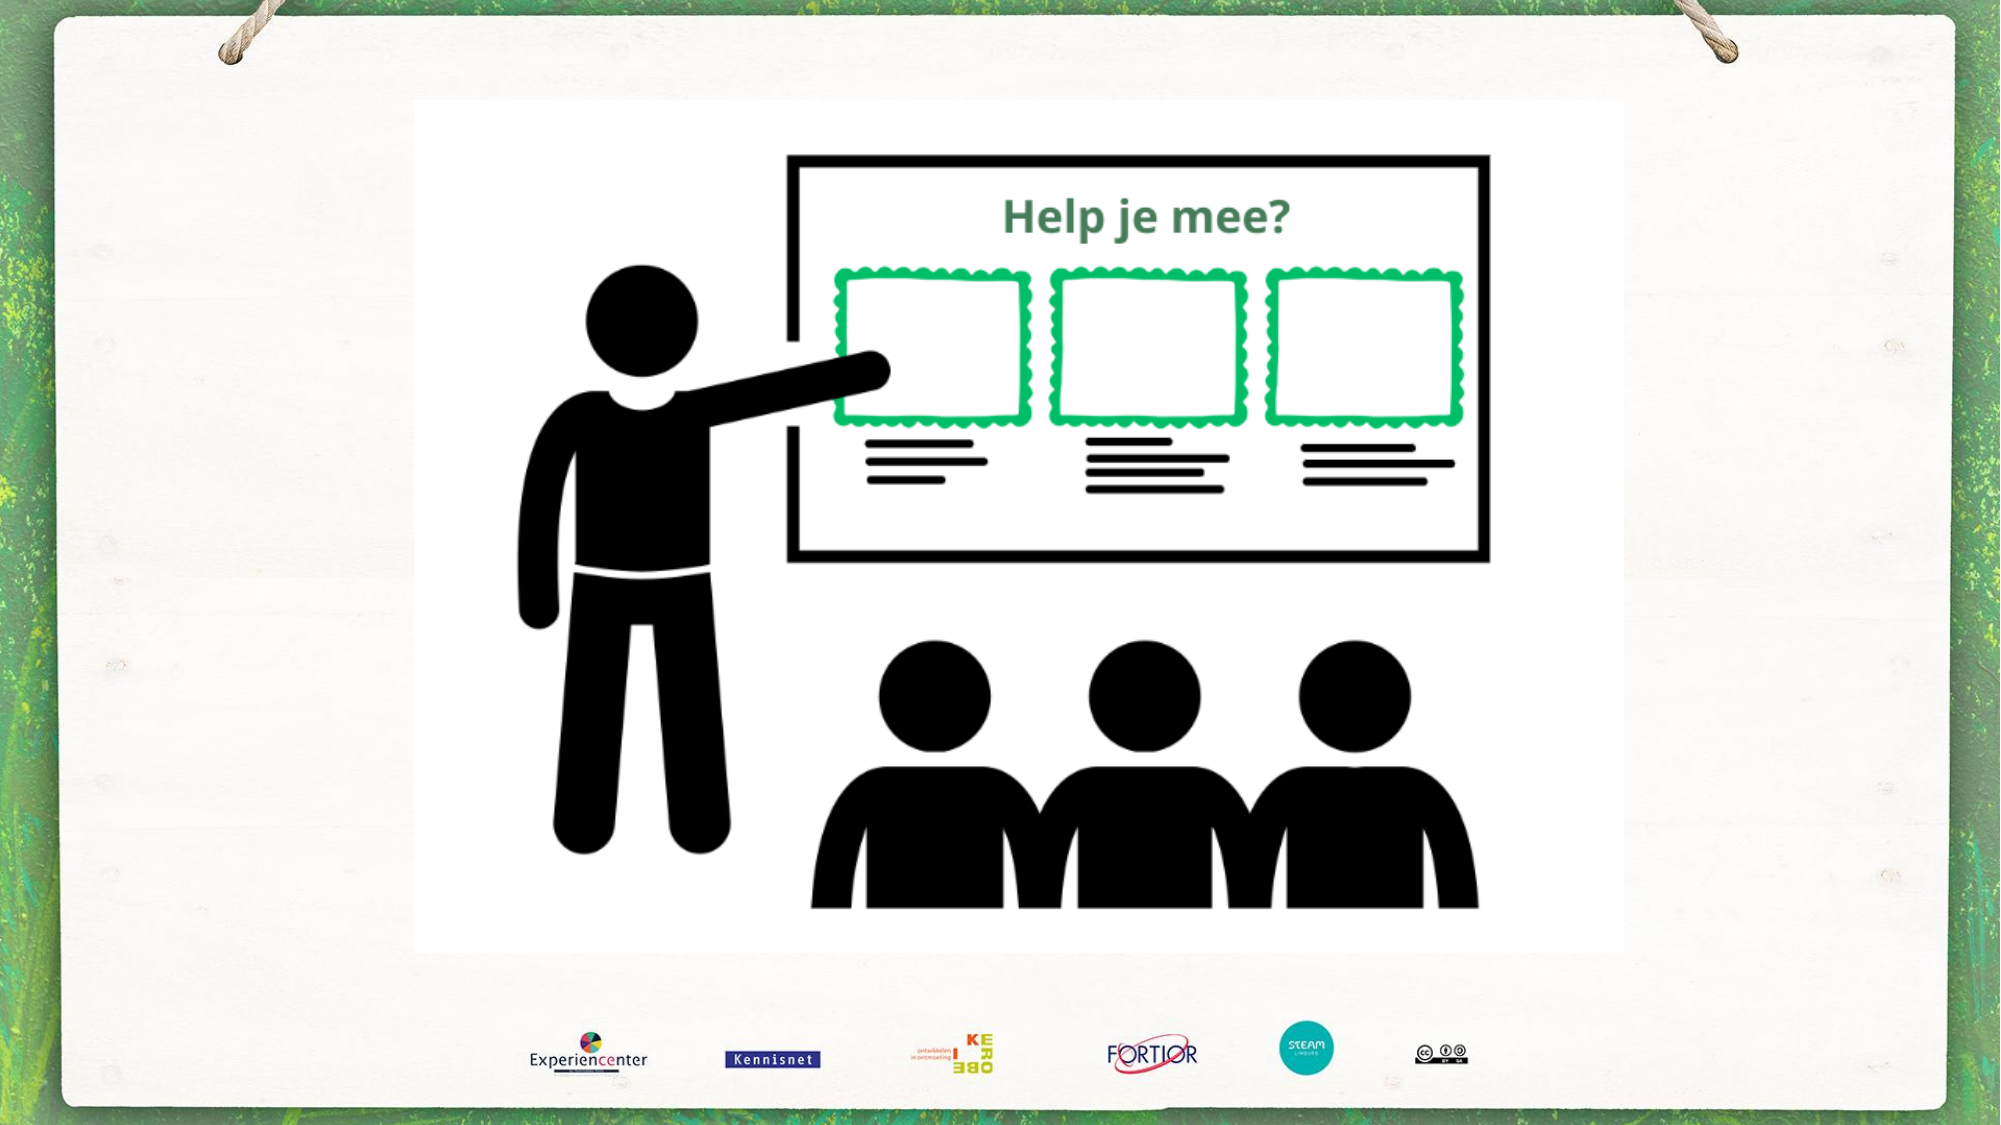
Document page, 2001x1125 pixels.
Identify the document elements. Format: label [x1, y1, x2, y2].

list [0, 0, 2000, 1125]
picture [413, 100, 1624, 953]
